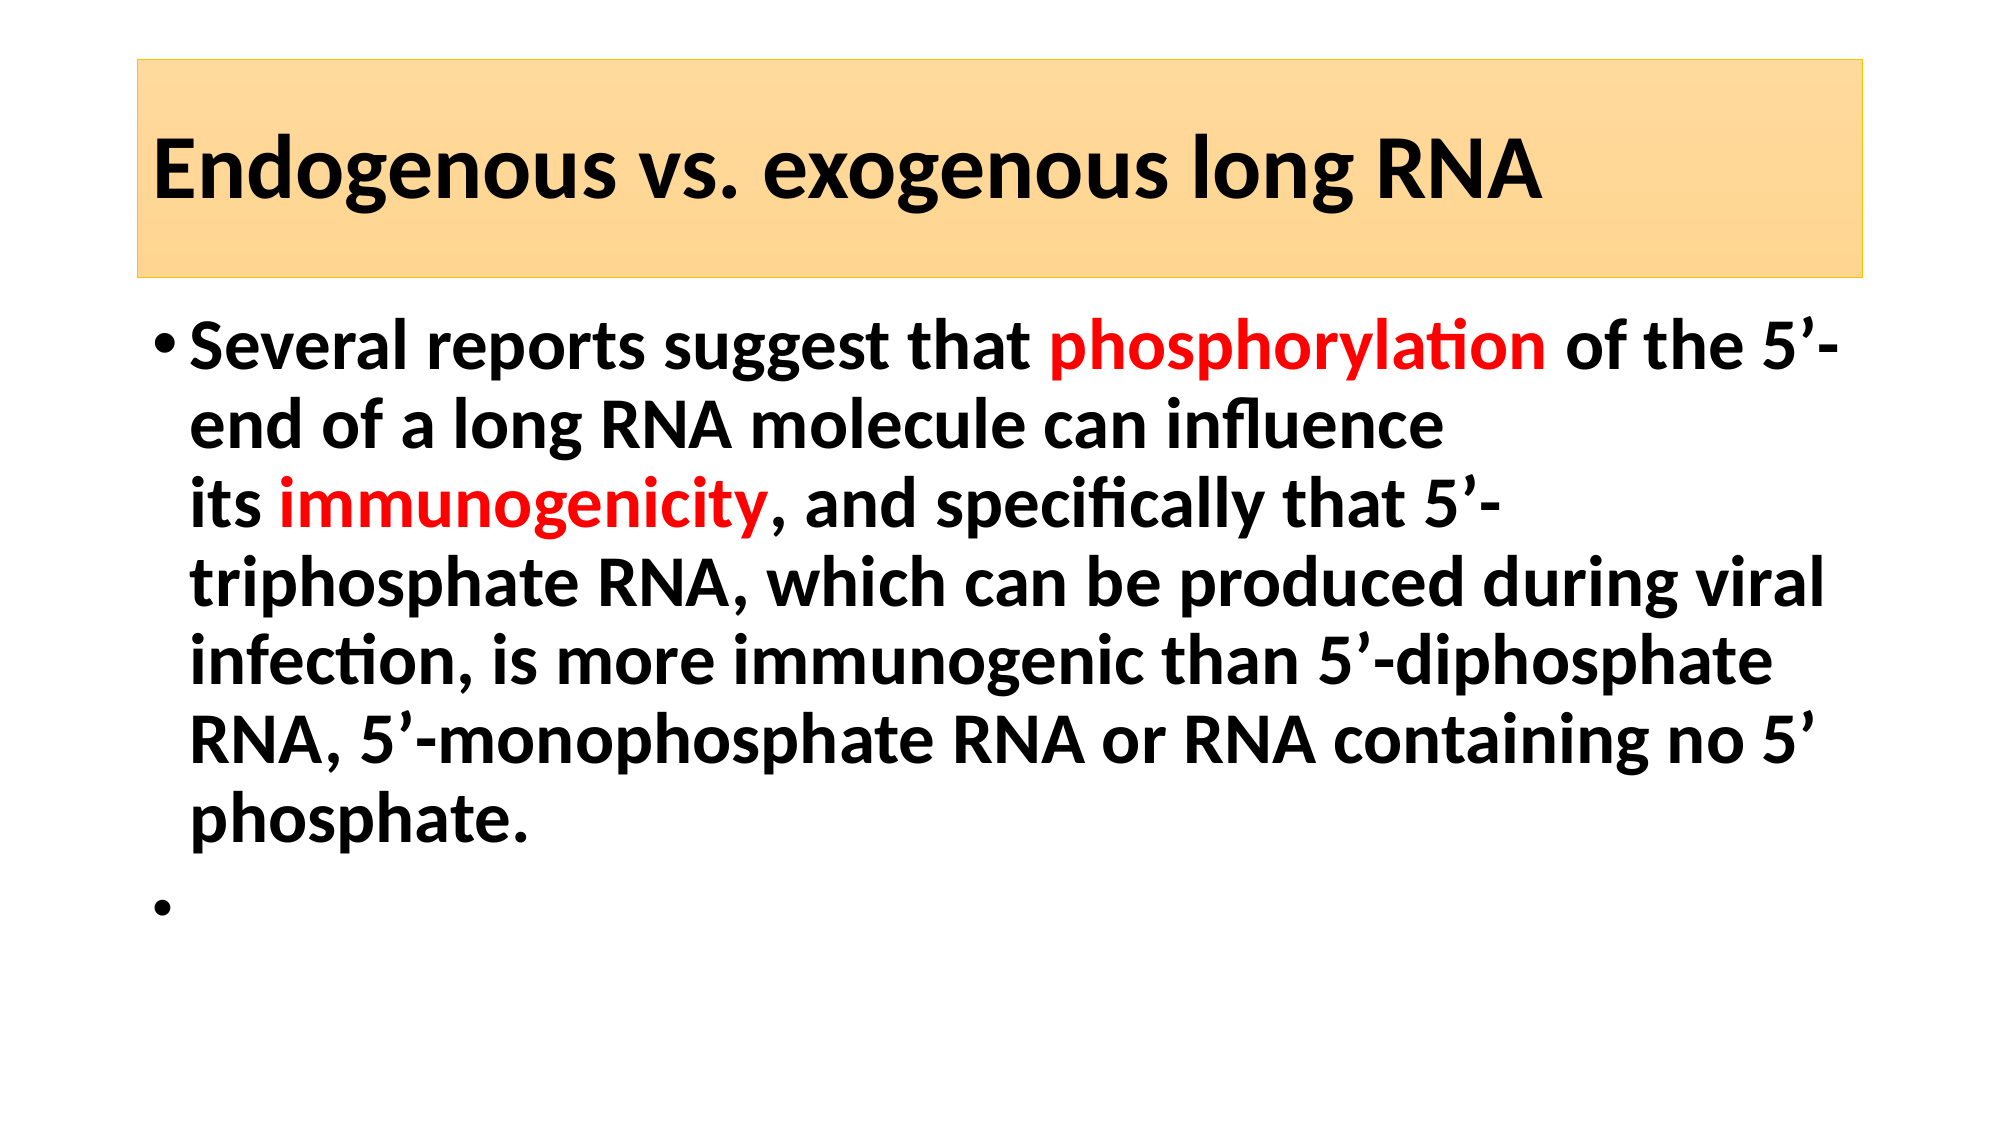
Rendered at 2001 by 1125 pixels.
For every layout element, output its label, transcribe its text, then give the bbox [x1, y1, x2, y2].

title Endogenous vs. exogenous long RNA [137, 59, 1863, 278]
list Several reports suggest that phosphorylation of the 5’-end of a long RNA molecule can influence its immunogenicity, and specifically that 5’-triphosphate RNA, which can be produced during viral infection, is more immunogenic than 5’-diphosphate RNA, 5’-monophosphate RNA or RNA containing no 5’ phosphate. [137, 299, 1863, 1107]
